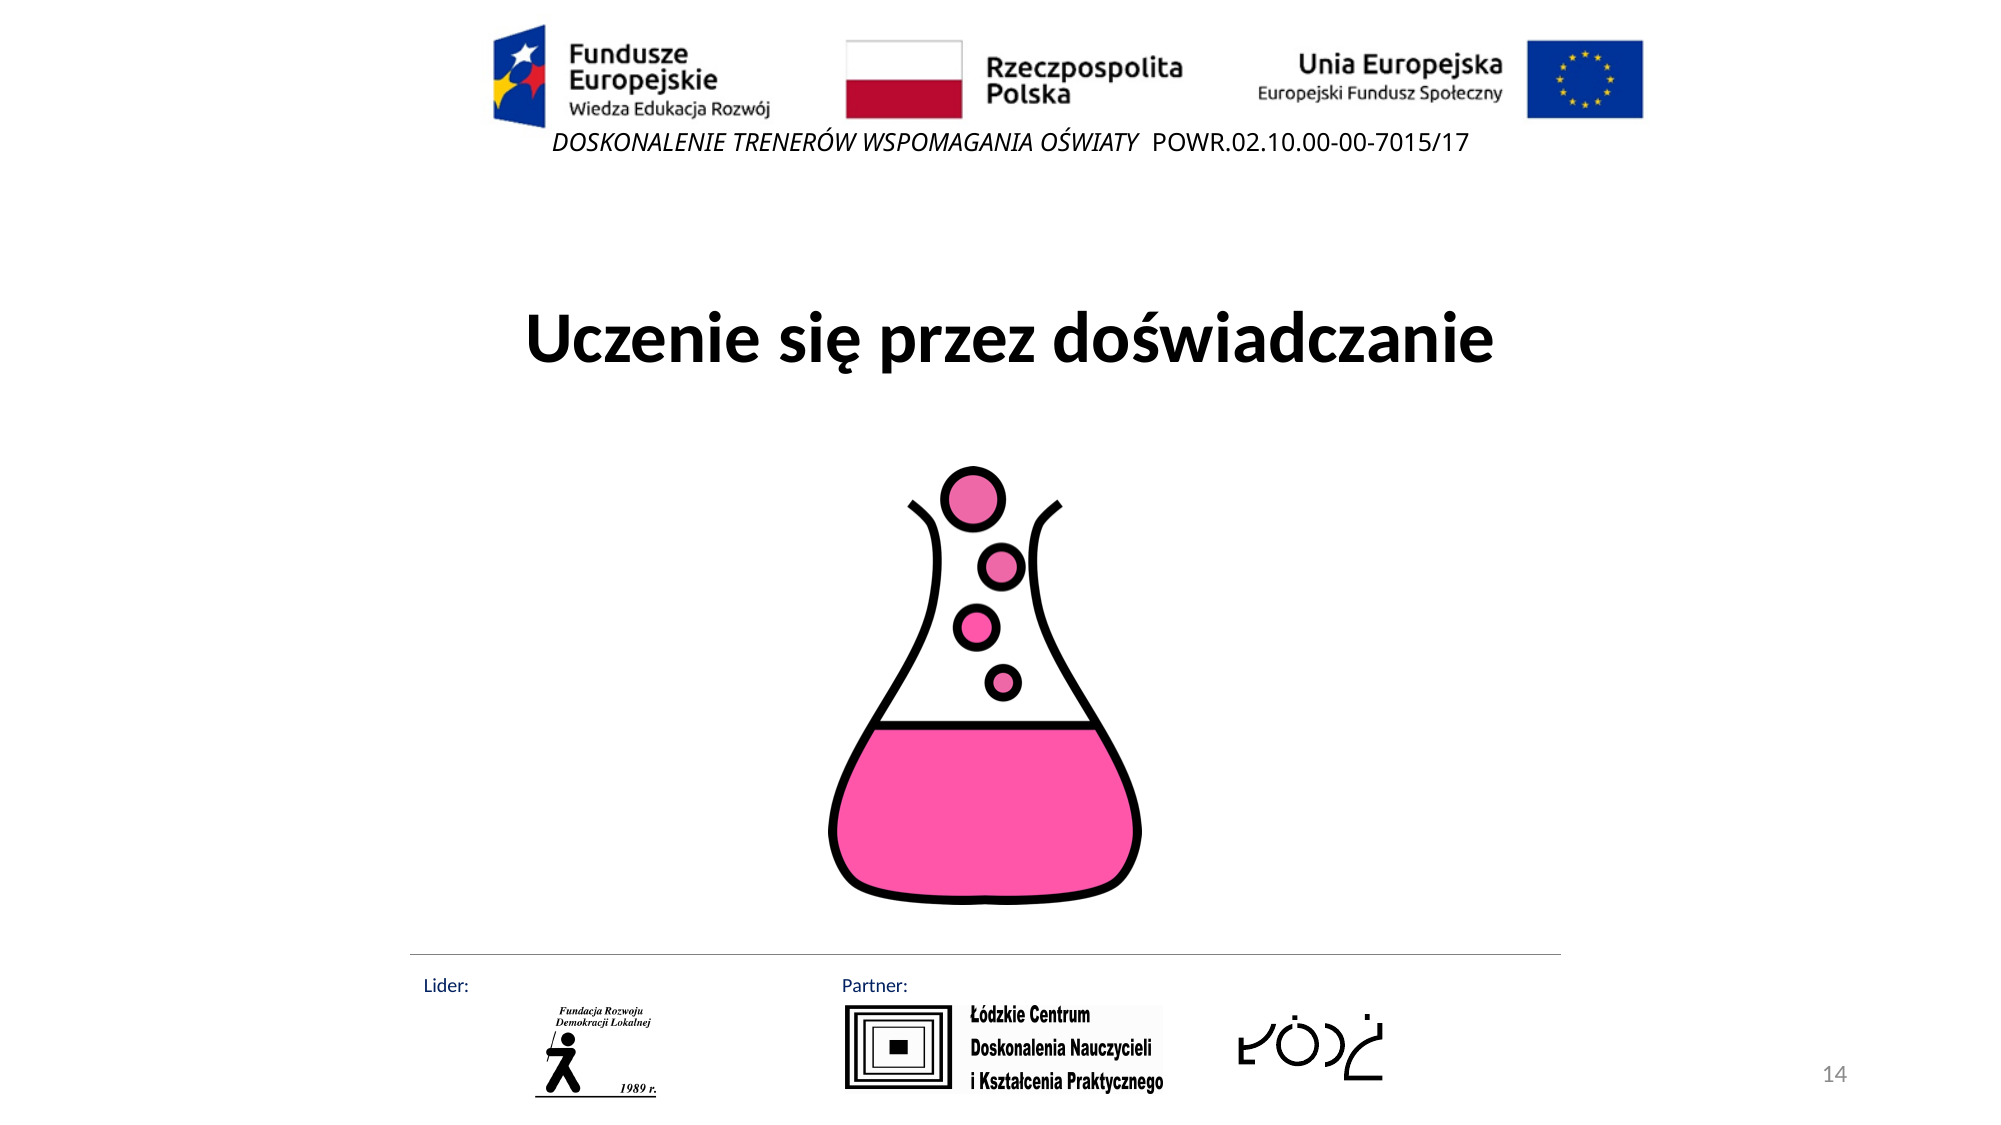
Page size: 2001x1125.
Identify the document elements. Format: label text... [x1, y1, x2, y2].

picture [468, 0, 1669, 154]
picture [828, 466, 1142, 905]
picture [384, 953, 1587, 1125]
title DOSKONALENIE TRENERÓW WSPOMAGANIA OŚWIATY POWR.02.10.00-00-7015/17 [151, 0, 1871, 168]
list Uczenie się przez doświadczanie [137, 168, 1885, 940]
slide_number 14 [1587, 1042, 1863, 1103]
